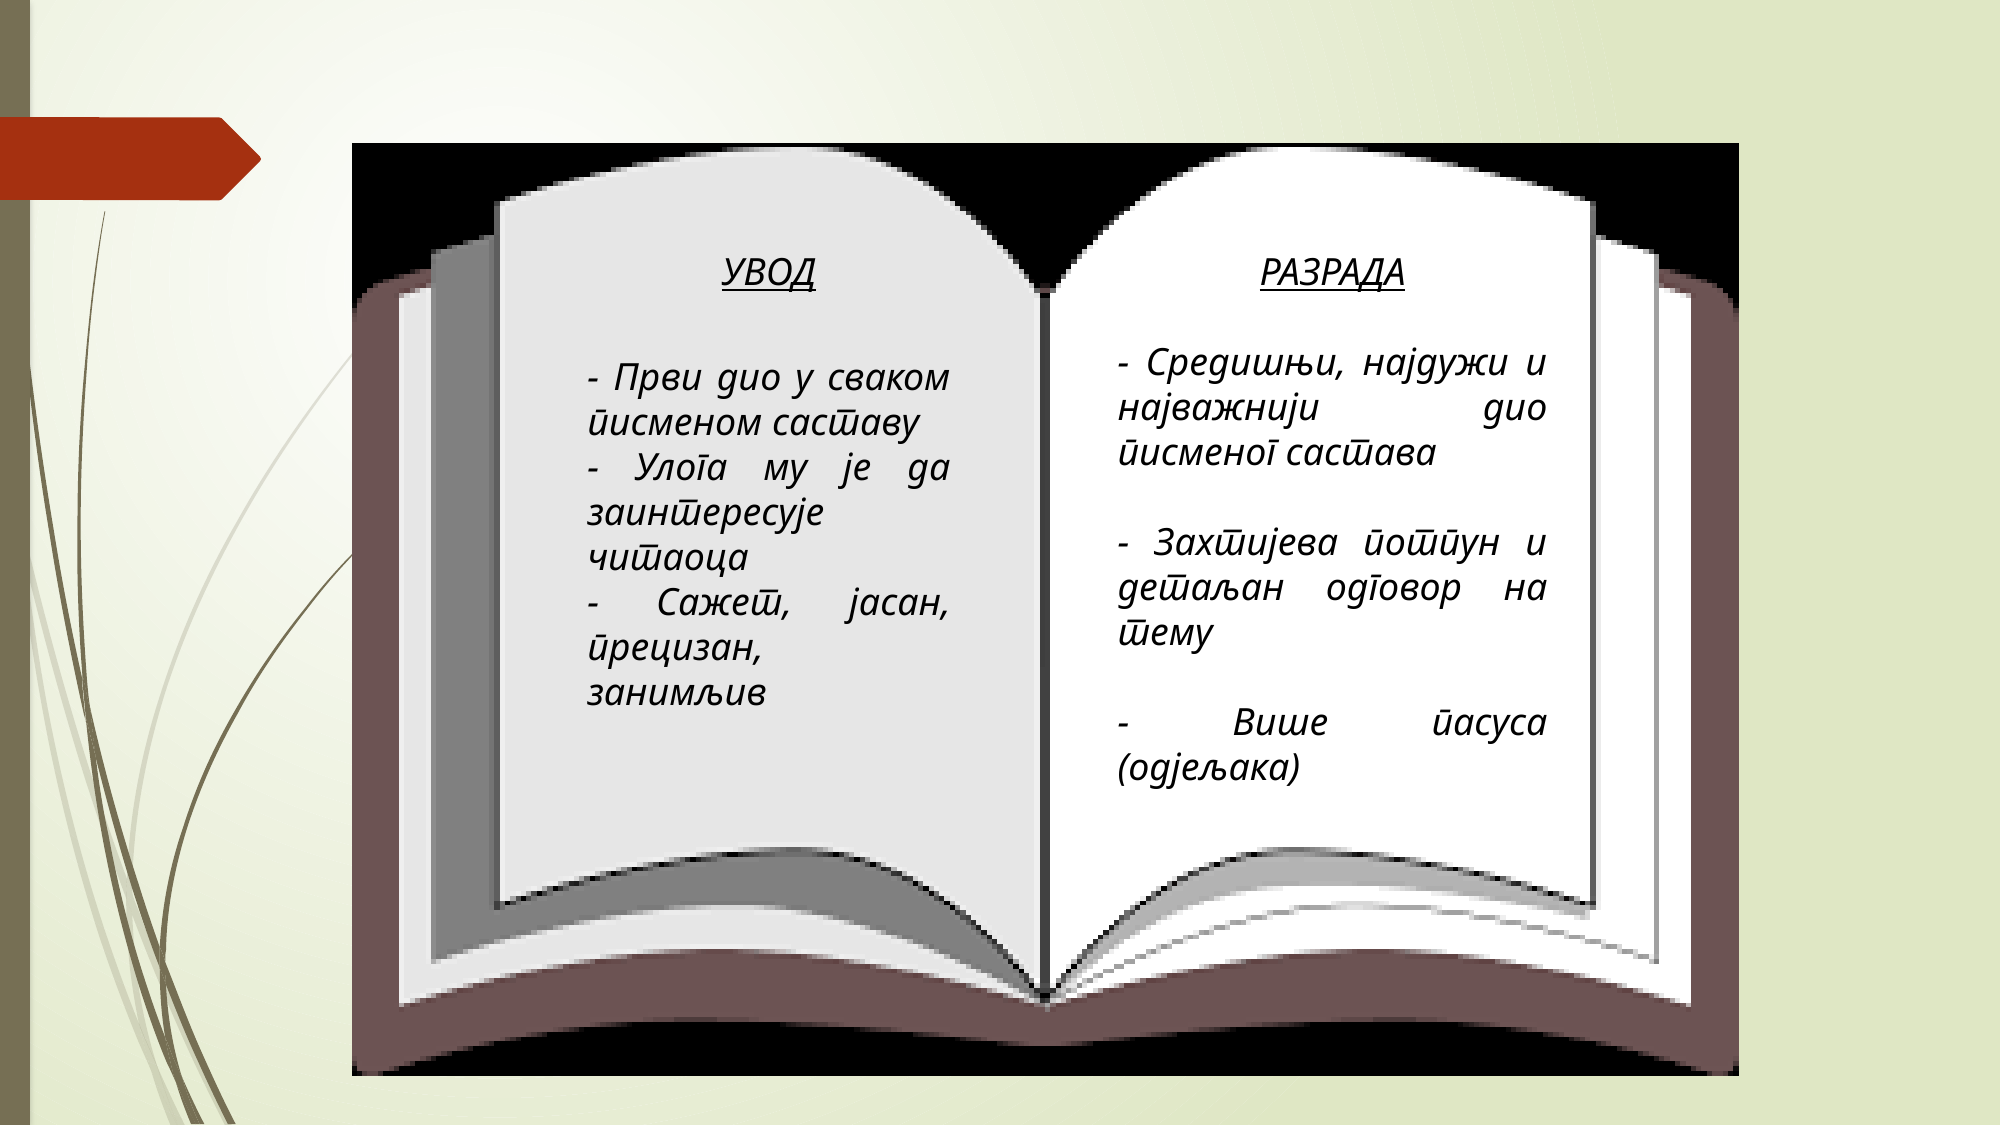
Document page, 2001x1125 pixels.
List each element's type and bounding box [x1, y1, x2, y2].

picture [352, 143, 1739, 1076]
